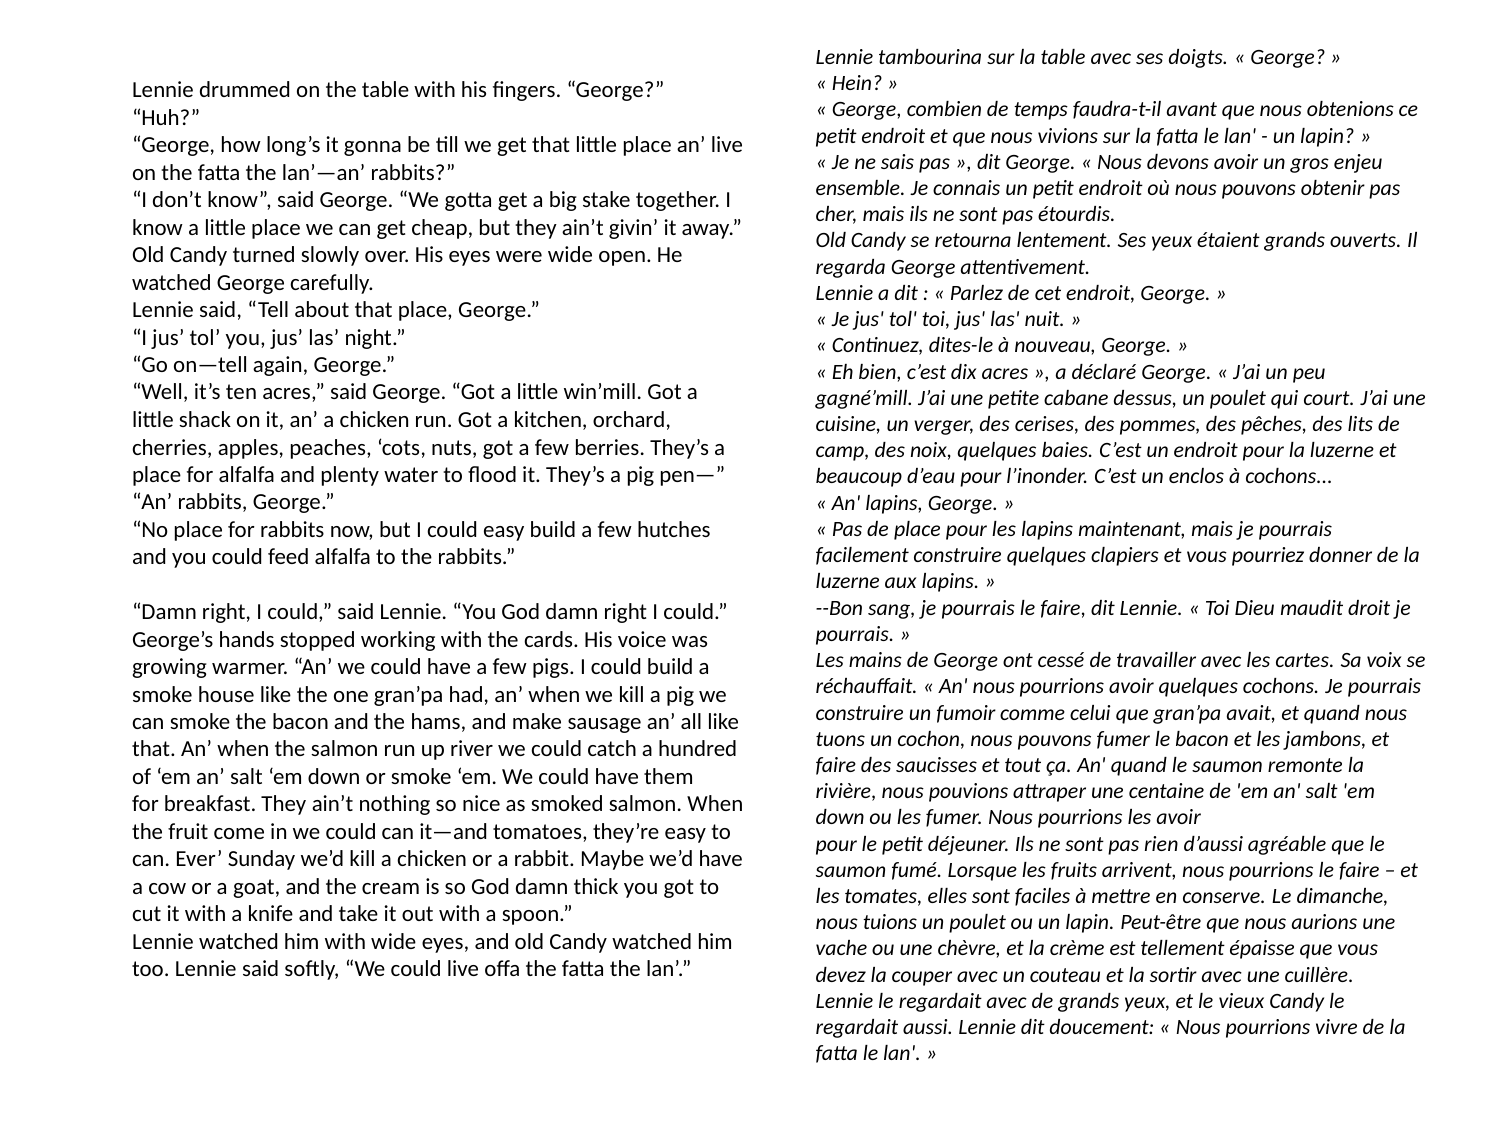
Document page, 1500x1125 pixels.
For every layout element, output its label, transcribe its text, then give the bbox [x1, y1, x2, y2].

text_box Lennie drummed on the table with his fingers. “George?” “Huh?” “George, how long’s it gonna be till we get that little place an’ live on the fatta the lan’—an’ rabbits?” “I don’t know”, said George. “We gotta get a big stake together. I know a little place we can get cheap, but they ain’t givin’ it away.” Old Candy turned slowly over. His eyes were wide open. He watched George carefully. Lennie said, “Tell about that place, George.” “I jus’ tol’ you, jus’ las’ night.” “Go on—tell again, George.” “Well, it’s ten acres,” said George. “Got a little win’mill. Got a little shack on it, an’ a chicken run. Got a kitchen, orchard, cherries, apples, peaches, ‘cots, nuts, got a few berries. They’s a place for alfalfa and plenty water to flood it. They’s a pig pen—” “An’ rabbits, George.” “No place for rabbits now, but I could easy build a few hutches and you could feed alfalfa to the rabbits.” “Damn right, I could,” said Lennie. “You God damn right I could.” George’s hands stopped working with the cards. His voice was growing warmer. “An’ we could have a few pigs. I could build a smoke house like the one gran’pa had, an’ when we kill a pig we can smoke the bacon and the hams, and make sausage an’ all like that. An’ when the salmon run up river we could catch a hundred of ‘em an’ salt ‘em down or smoke ‘em. We could have them for breakfast. They ain’t nothing so nice as smoked salmon. When the fruit come in we could can it—and tomatoes, they’re easy to can. Ever’ Sunday we’d kill a chicken or a rabbit. Maybe we’d have a cow or a goat, and the cream is so God damn thick you got to cut it with a knife and take it out with a spoon.” Lennie watched him with wide eyes, and old Candy watched him too. Lennie said softly, “We could live offa the fatta the lan’.” [117, 67, 761, 989]
text_box Lennie tambourina sur la table avec ses doigts. « George? » « Hein? » « George, combien de temps faudra-t-il avant que nous obtenions ce petit endroit et que nous vivions sur la fatta le lan' - un lapin? » « Je ne sais pas », dit George. « Nous devons avoir un gros enjeu ensemble. Je connais un petit endroit où nous pouvons obtenir pas cher, mais ils ne sont pas étourdis. Old Candy se retourna lentement. Ses yeux étaient grands ouverts. Il regarda George attentivement. Lennie a dit : « Parlez de cet endroit, George. » « Je jus' tol' toi, jus' las' nuit. » « Continuez, dites-le à nouveau, George. » « Eh bien, c’est dix acres », a déclaré George. « J’ai un peu gagné’mill. J’ai une petite cabane dessus, un poulet qui court. J’ai une cuisine, un verger, des cerises, des pommes, des pêches, des lits de camp, des noix, quelques baies. C’est un endroit pour la luzerne et beaucoup d’eau pour l’inonder. C’est un enclos à cochons... « An' lapins, George. » « Pas de place pour les lapins maintenant, mais je pourrais facilement construire quelques clapiers et vous pourriez donner de la luzerne aux lapins. » --Bon sang, je pourrais le faire, dit Lennie. « Toi Dieu maudit droit je pourrais. » Les mains de George ont cessé de travailler avec les cartes. Sa voix se réchauffait. « An' nous pourrions avoir quelques cochons. Je pourrais construire un fumoir comme celui que gran’pa avait, et quand nous tuons un cochon, nous pouvons fumer le bacon et les jambons, et faire des saucisses et tout ça. An' quand le saumon remonte la rivière, nous pouvions attraper une centaine de 'em an' salt 'em down ou les fumer. Nous pourrions les avoir pour le petit déjeuner. Ils ne sont pas rien d’aussi agréable que le saumon fumé. Lorsque les fruits arrivent, nous pourrions le faire – et les tomates, elles sont faciles à mettre en conserve. Le dimanche, nous tuions un poulet ou un lapin. Peut-être que nous aurions une vache ou une chèvre, et la crème est tellement épaisse que vous devez la couper avec un couteau et la sortir avec une cuillère. Lennie le regardait avec de grands yeux, et le vieux Candy le regardait aussi. Lennie dit doucement: « Nous pourrions vivre de la fatta le lan'. » [800, 35, 1445, 1099]
